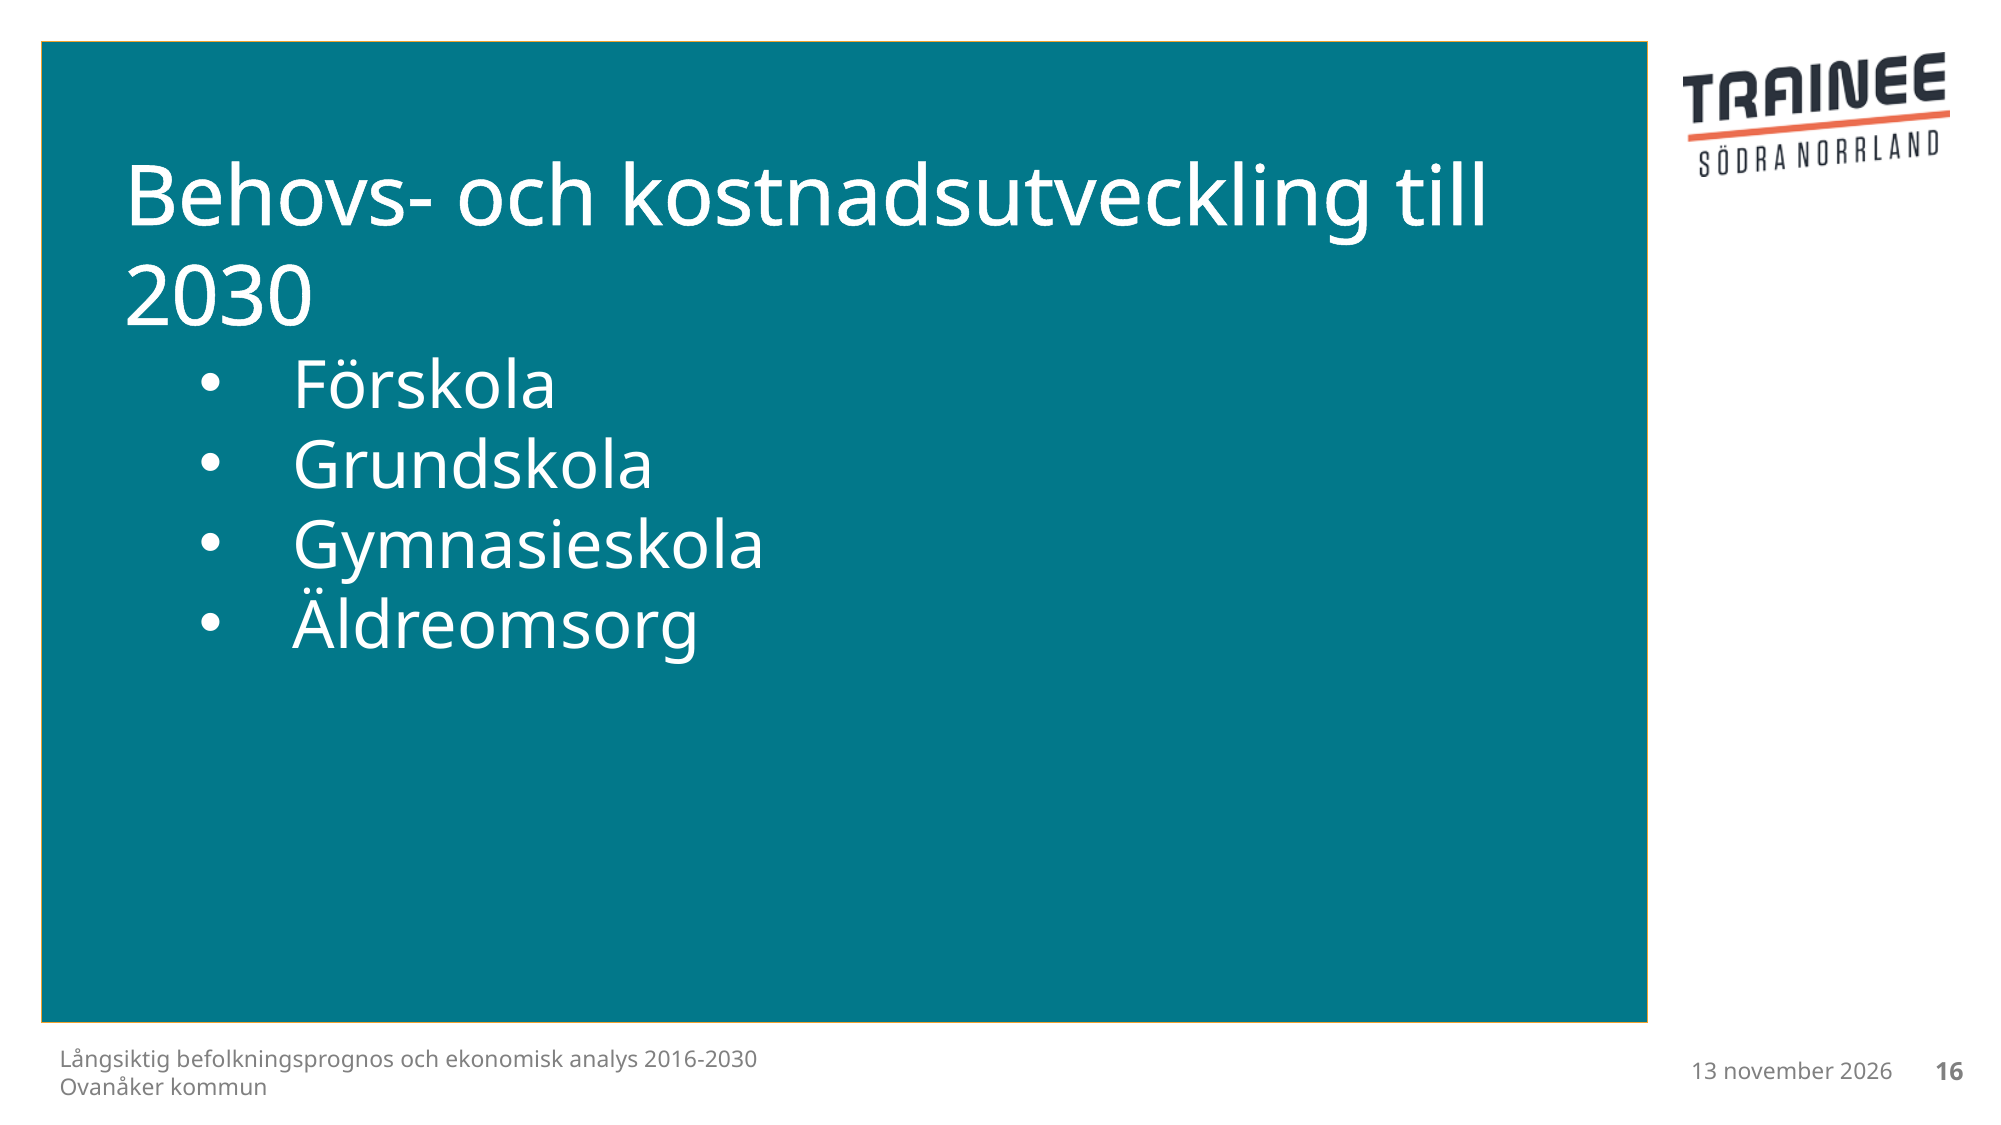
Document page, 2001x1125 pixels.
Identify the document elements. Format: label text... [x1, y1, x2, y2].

text_box Behovs- och kostnadsutveckling till 2030 Förskola Grundskola Gymnasieskola Äldreomsorg [41, 41, 1648, 1023]
slide_number 16 [1727, 1042, 1979, 1103]
footer Långsiktig befolkningsprognos och ekonomisk analys 2016-2030 Ovanåker kommun [44, 1042, 1015, 1103]
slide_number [1458, 1042, 1727, 1103]
picture [1682, 52, 1951, 177]
